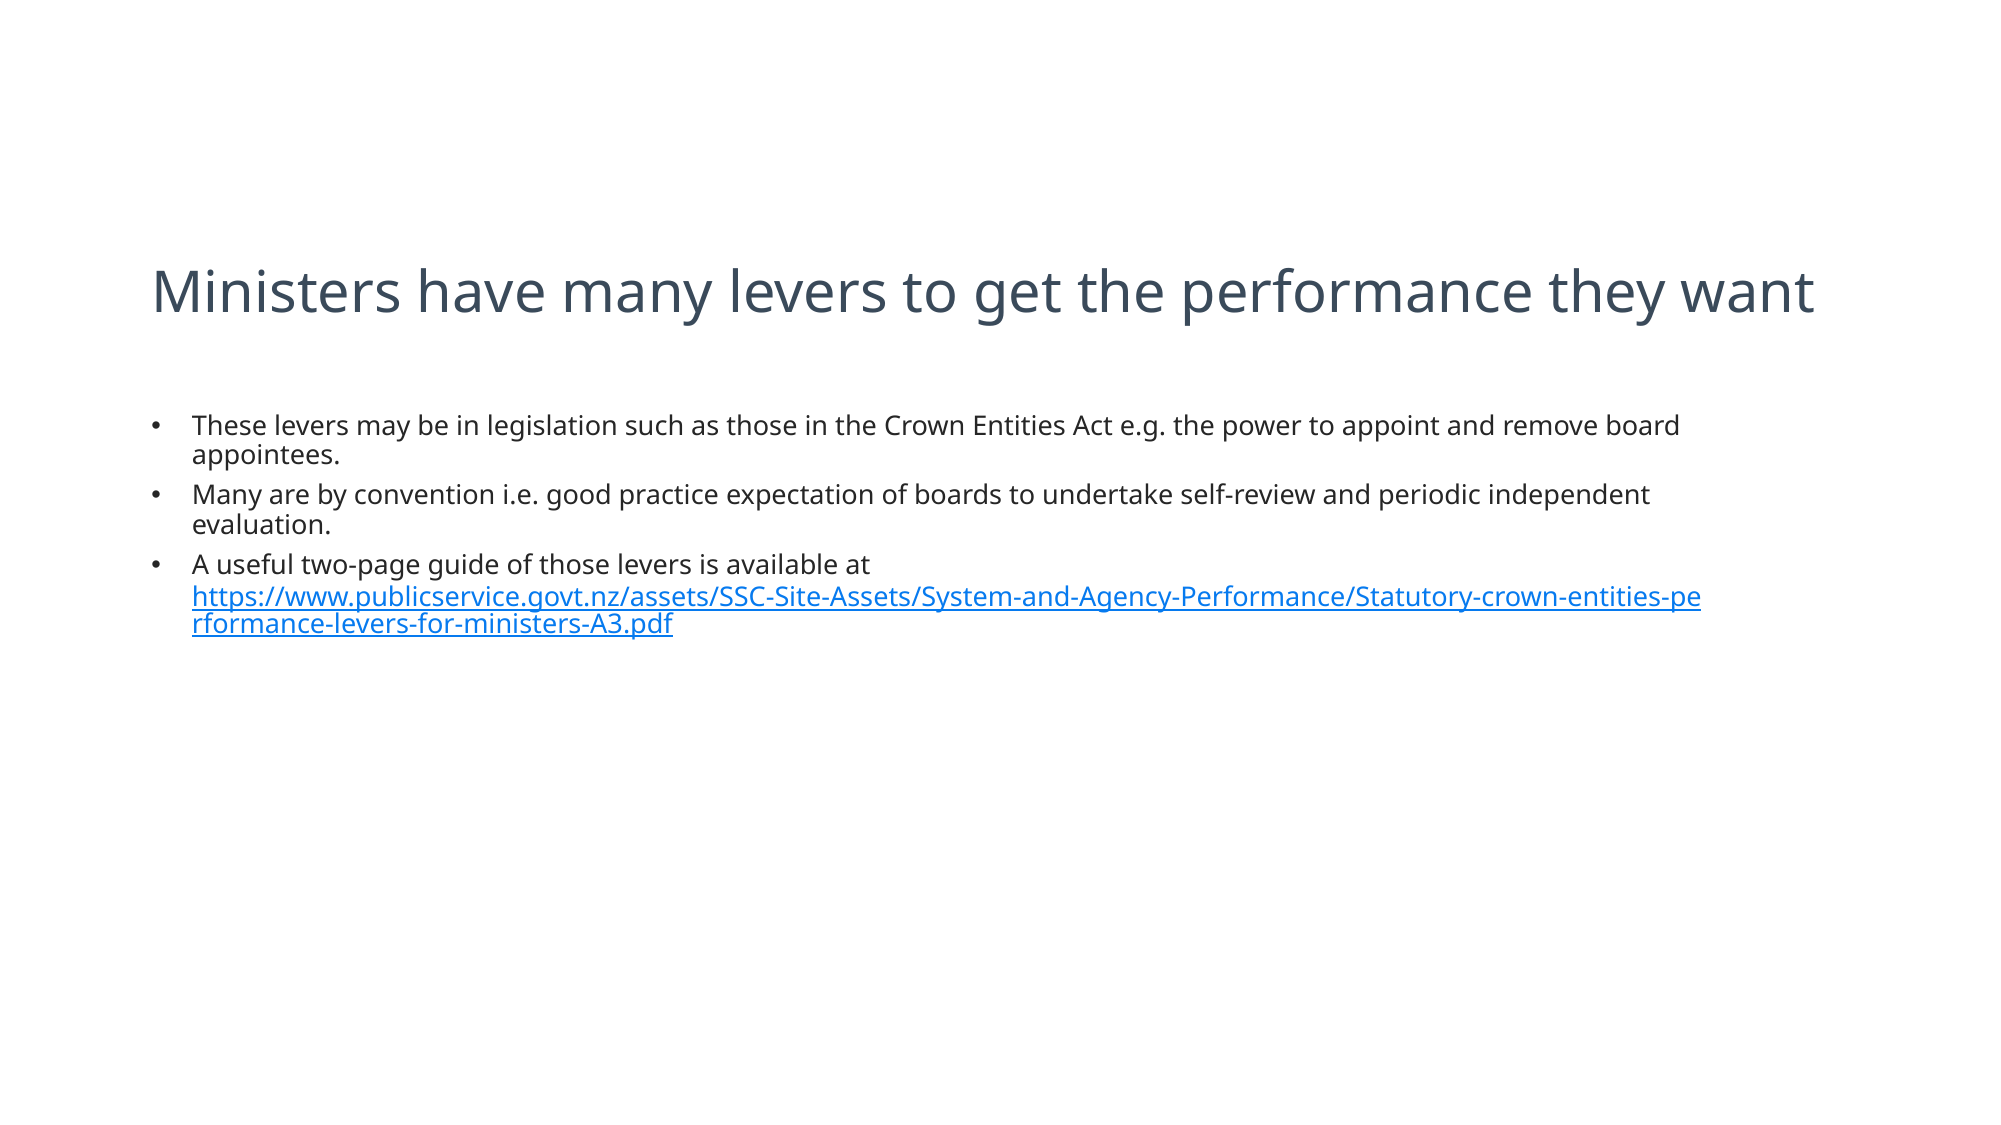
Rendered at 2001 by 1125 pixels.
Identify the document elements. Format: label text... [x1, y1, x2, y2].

title Ministers have many levers to get the performance they want [136, 240, 1862, 333]
list These levers may be in legislation such as those in the Crown Entities Act e.g. the power to appoint and remove board appointees. Many are by convention i.e. good practice expectation of boards to undertake self-review and periodic independent evaluation. A useful two-page guide of those levers is available at https://www.publicservice.govt.nz/assets/SSC-Site-Assets/System-and-Agency-Performance/Statutory-crown-entities-performance-levers-for-ministers-A3.pdf [136, 404, 1717, 651]
